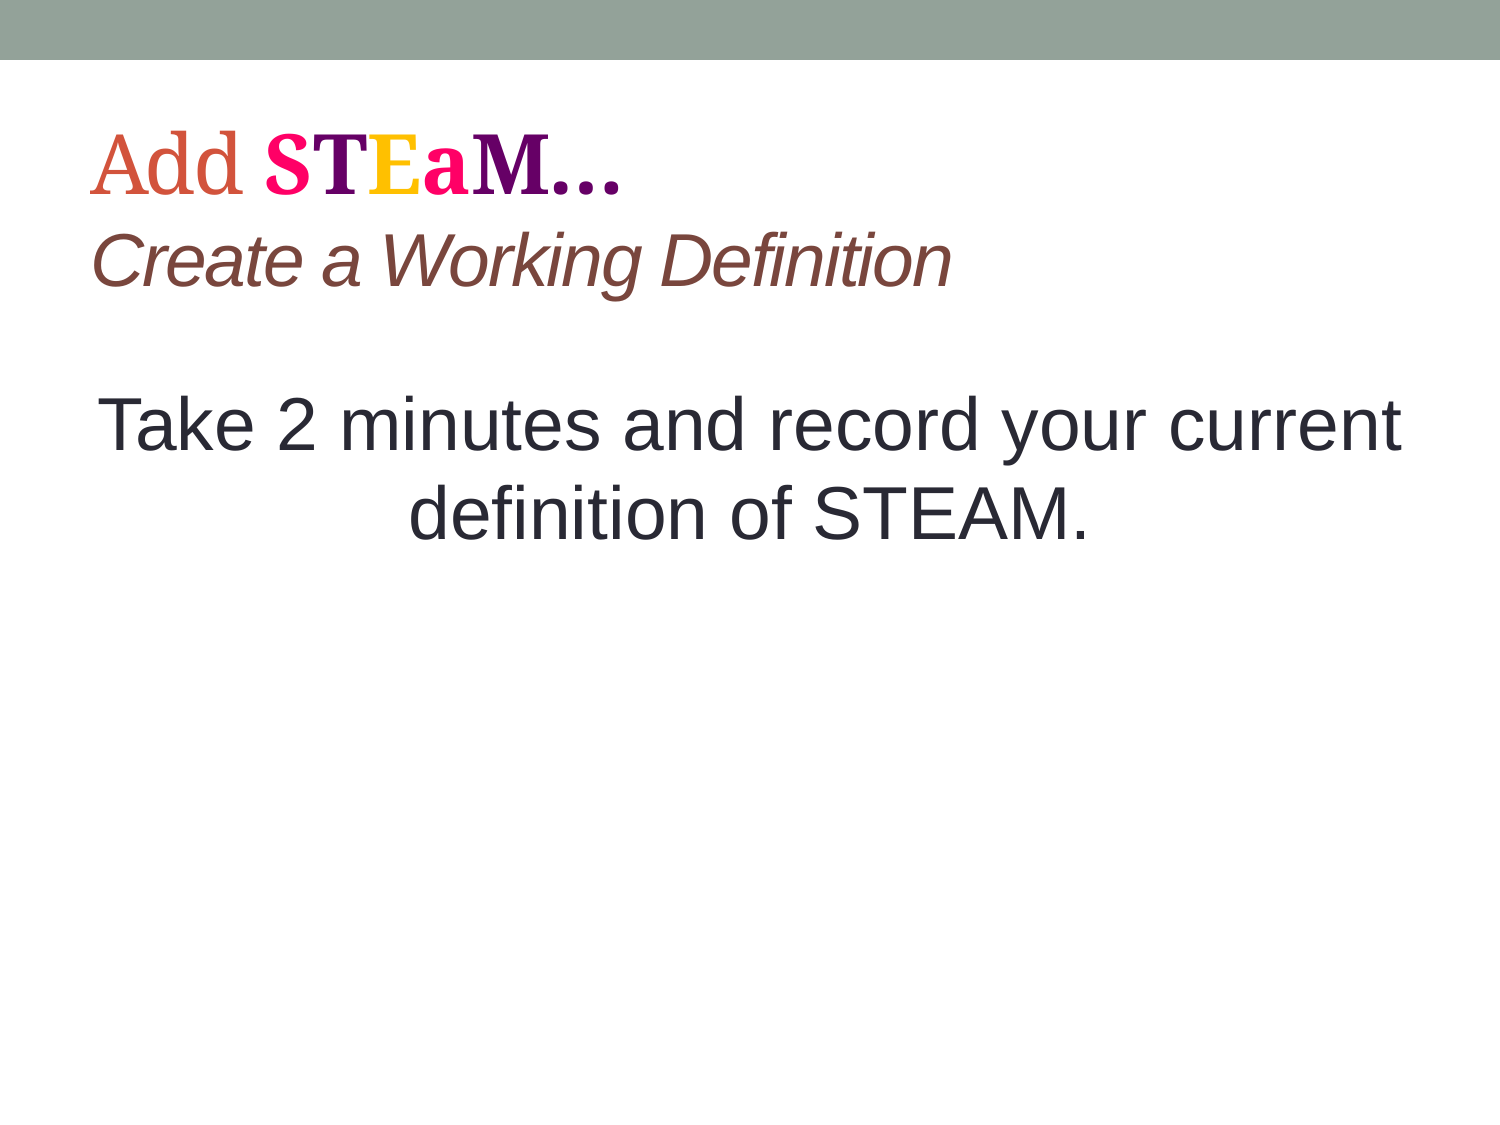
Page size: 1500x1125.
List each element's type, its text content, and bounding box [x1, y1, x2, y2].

list Take 2 minutes and record your current definition of STEAM. [75, 262, 1425, 1063]
title Add STEaM… Create a Working Definition [75, 87, 1425, 262]
